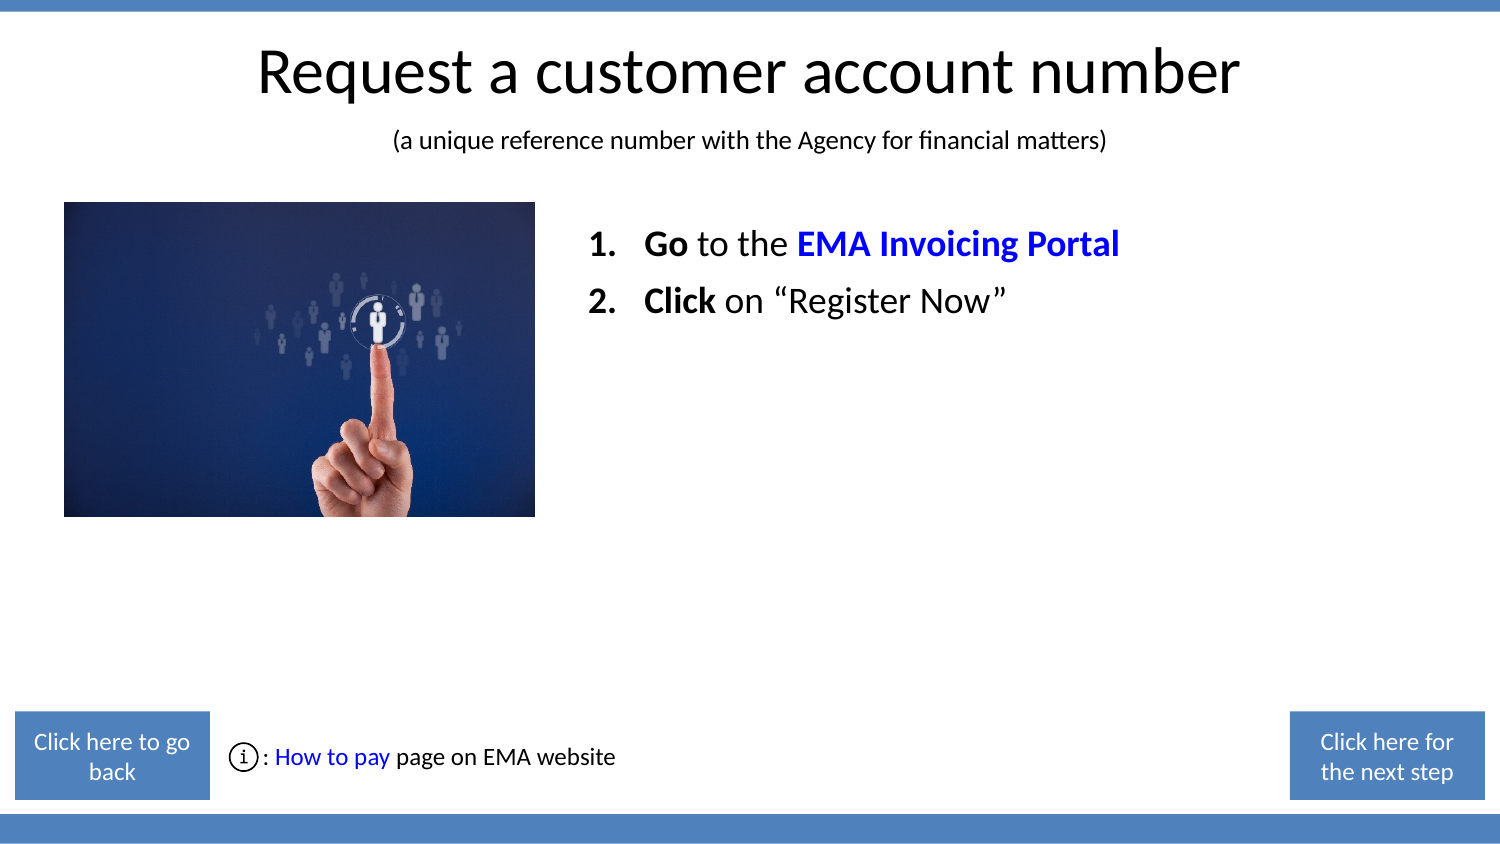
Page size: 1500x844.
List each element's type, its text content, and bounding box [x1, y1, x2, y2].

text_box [228, 742, 259, 773]
text_box Click here for the next step [1288, 709, 1487, 802]
list Request a customer account number [0, 20, 1500, 114]
picture [64, 202, 536, 517]
text_box Go to the EMA Invoicing Portal Click on “Register Now” [573, 211, 1472, 329]
list (a unique reference number with the Agency for financial matters) [0, 114, 1500, 162]
text_box : How to pay page on EMA website [247, 733, 1277, 778]
text_box Click here to go back [13, 709, 212, 802]
